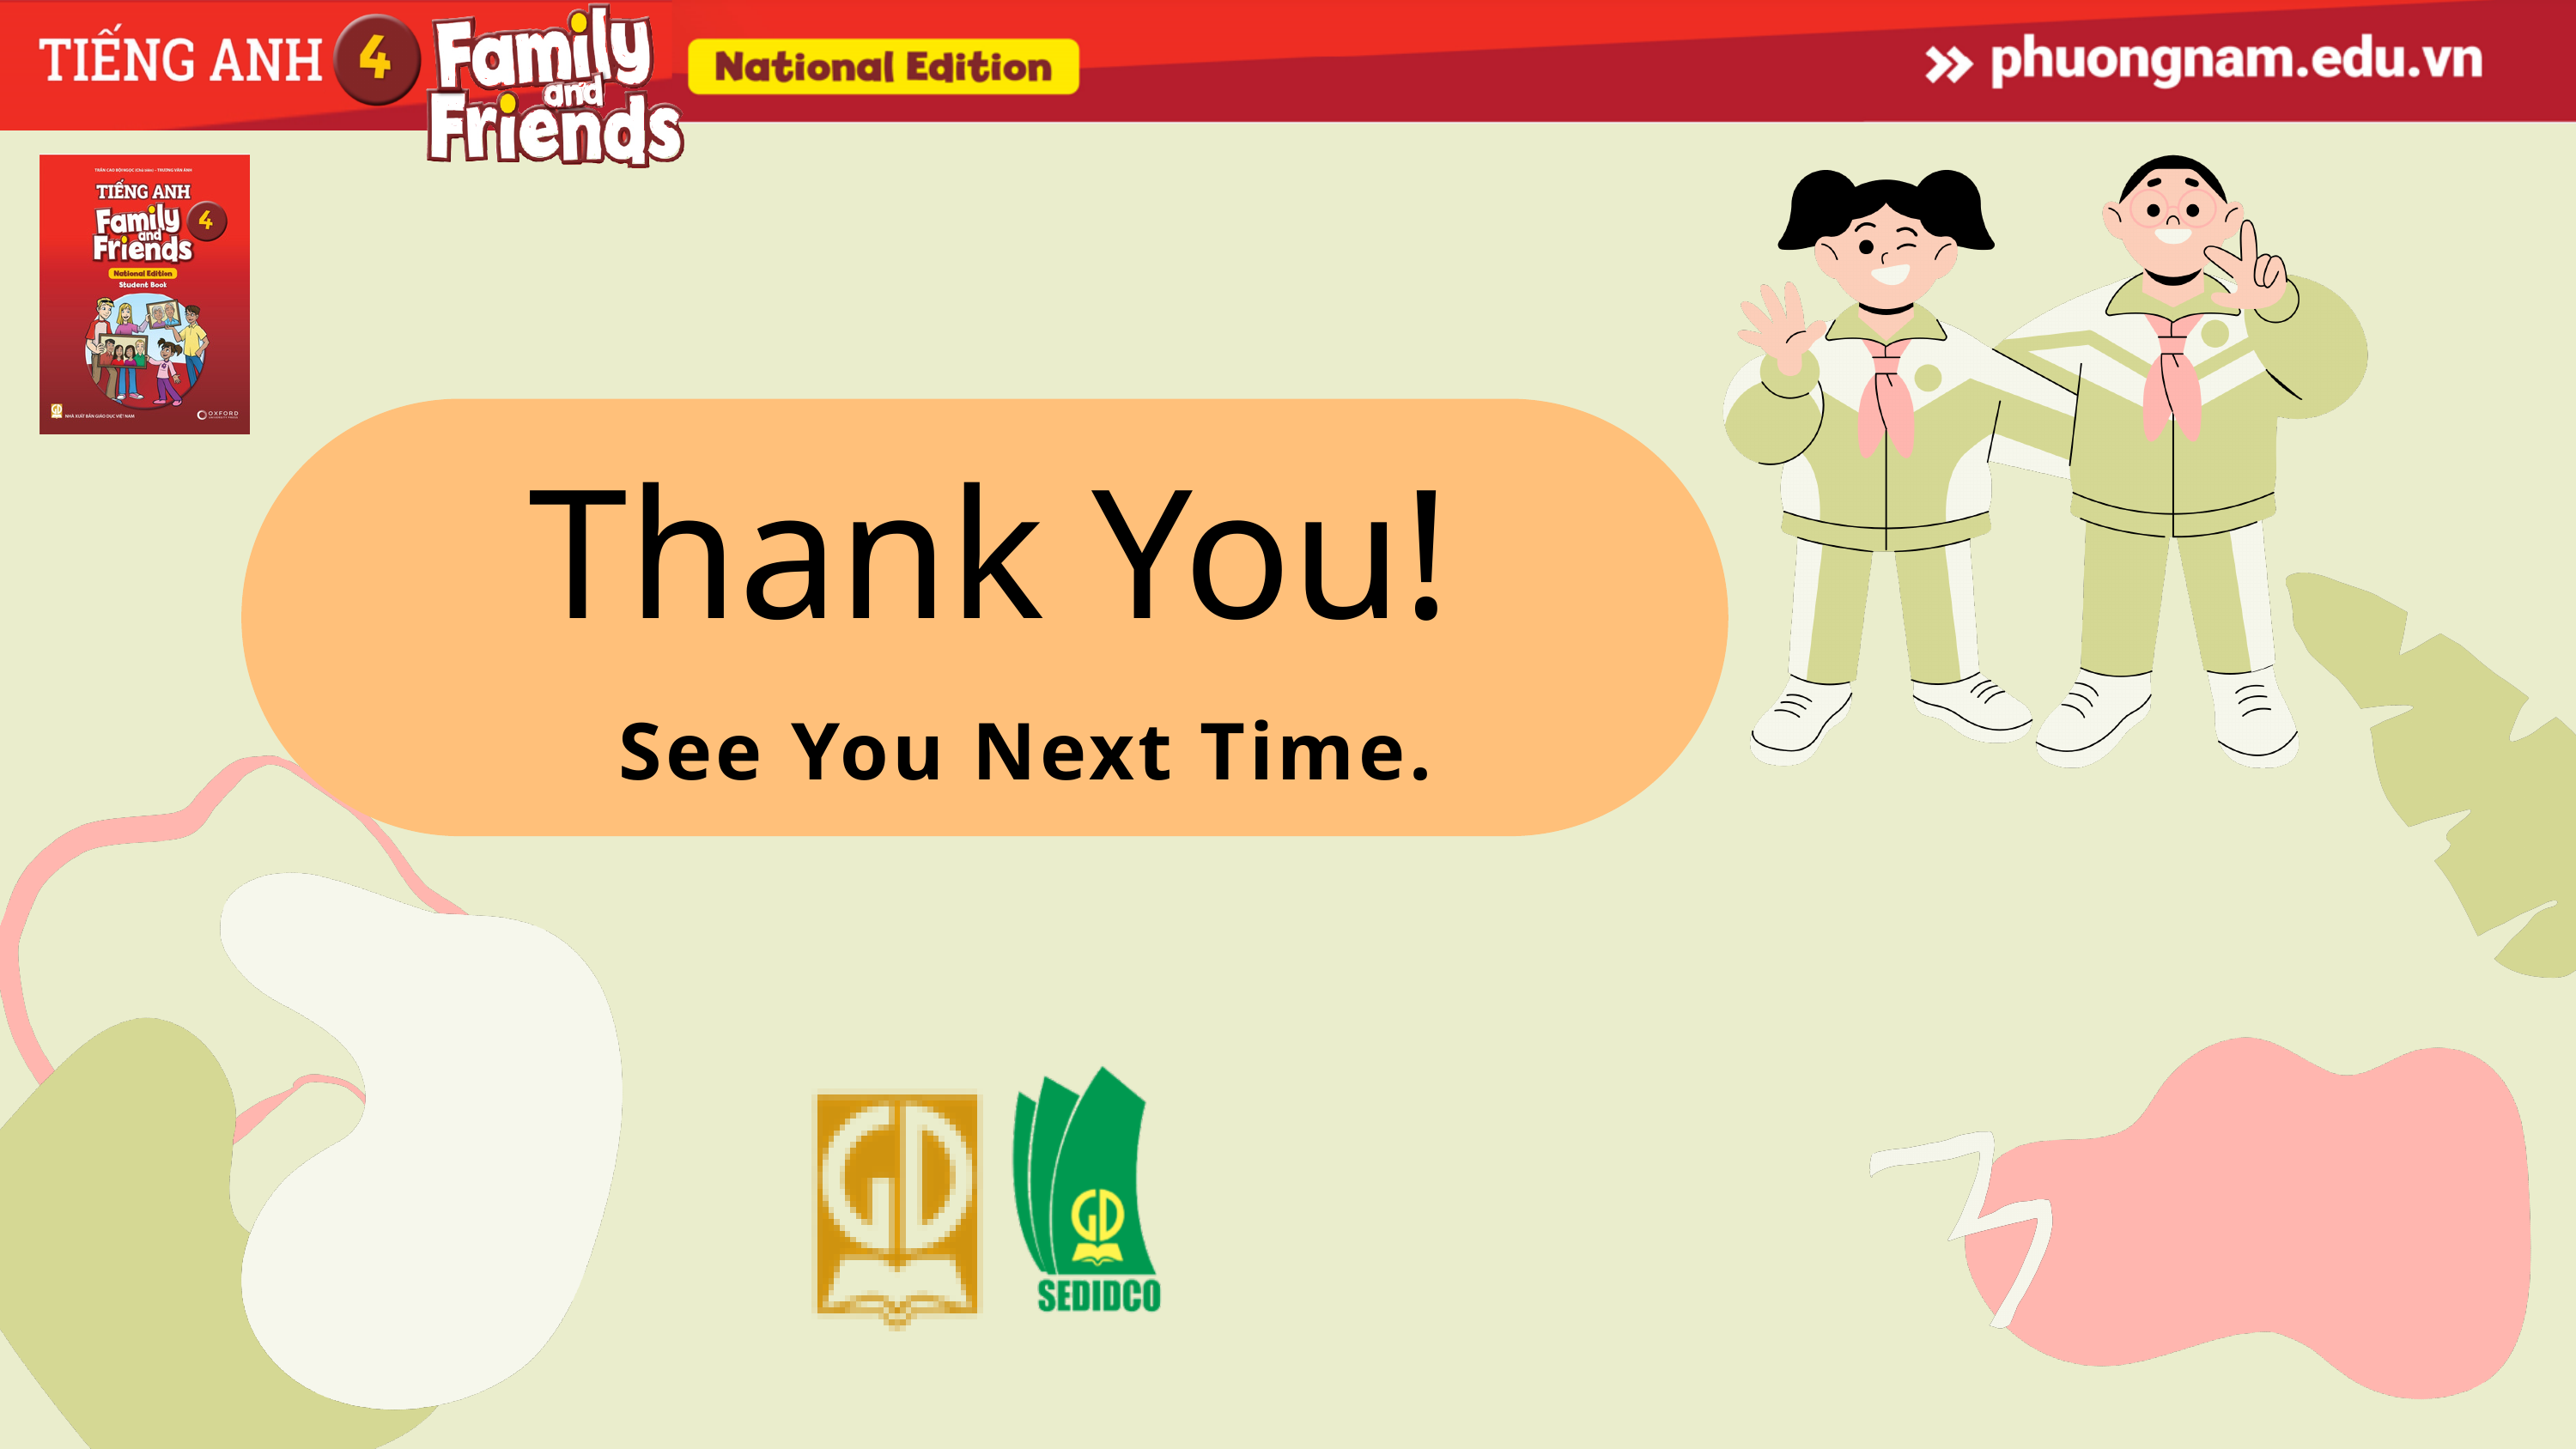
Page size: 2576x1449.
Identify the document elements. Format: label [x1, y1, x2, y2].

text_box [0, 0, 2576, 333]
picture [0, 690, 702, 1449]
picture [1722, 333, 2576, 1449]
picture [39, 333, 250, 435]
text_box [608, 1024, 1217, 1397]
text_box [240, 398, 1729, 837]
